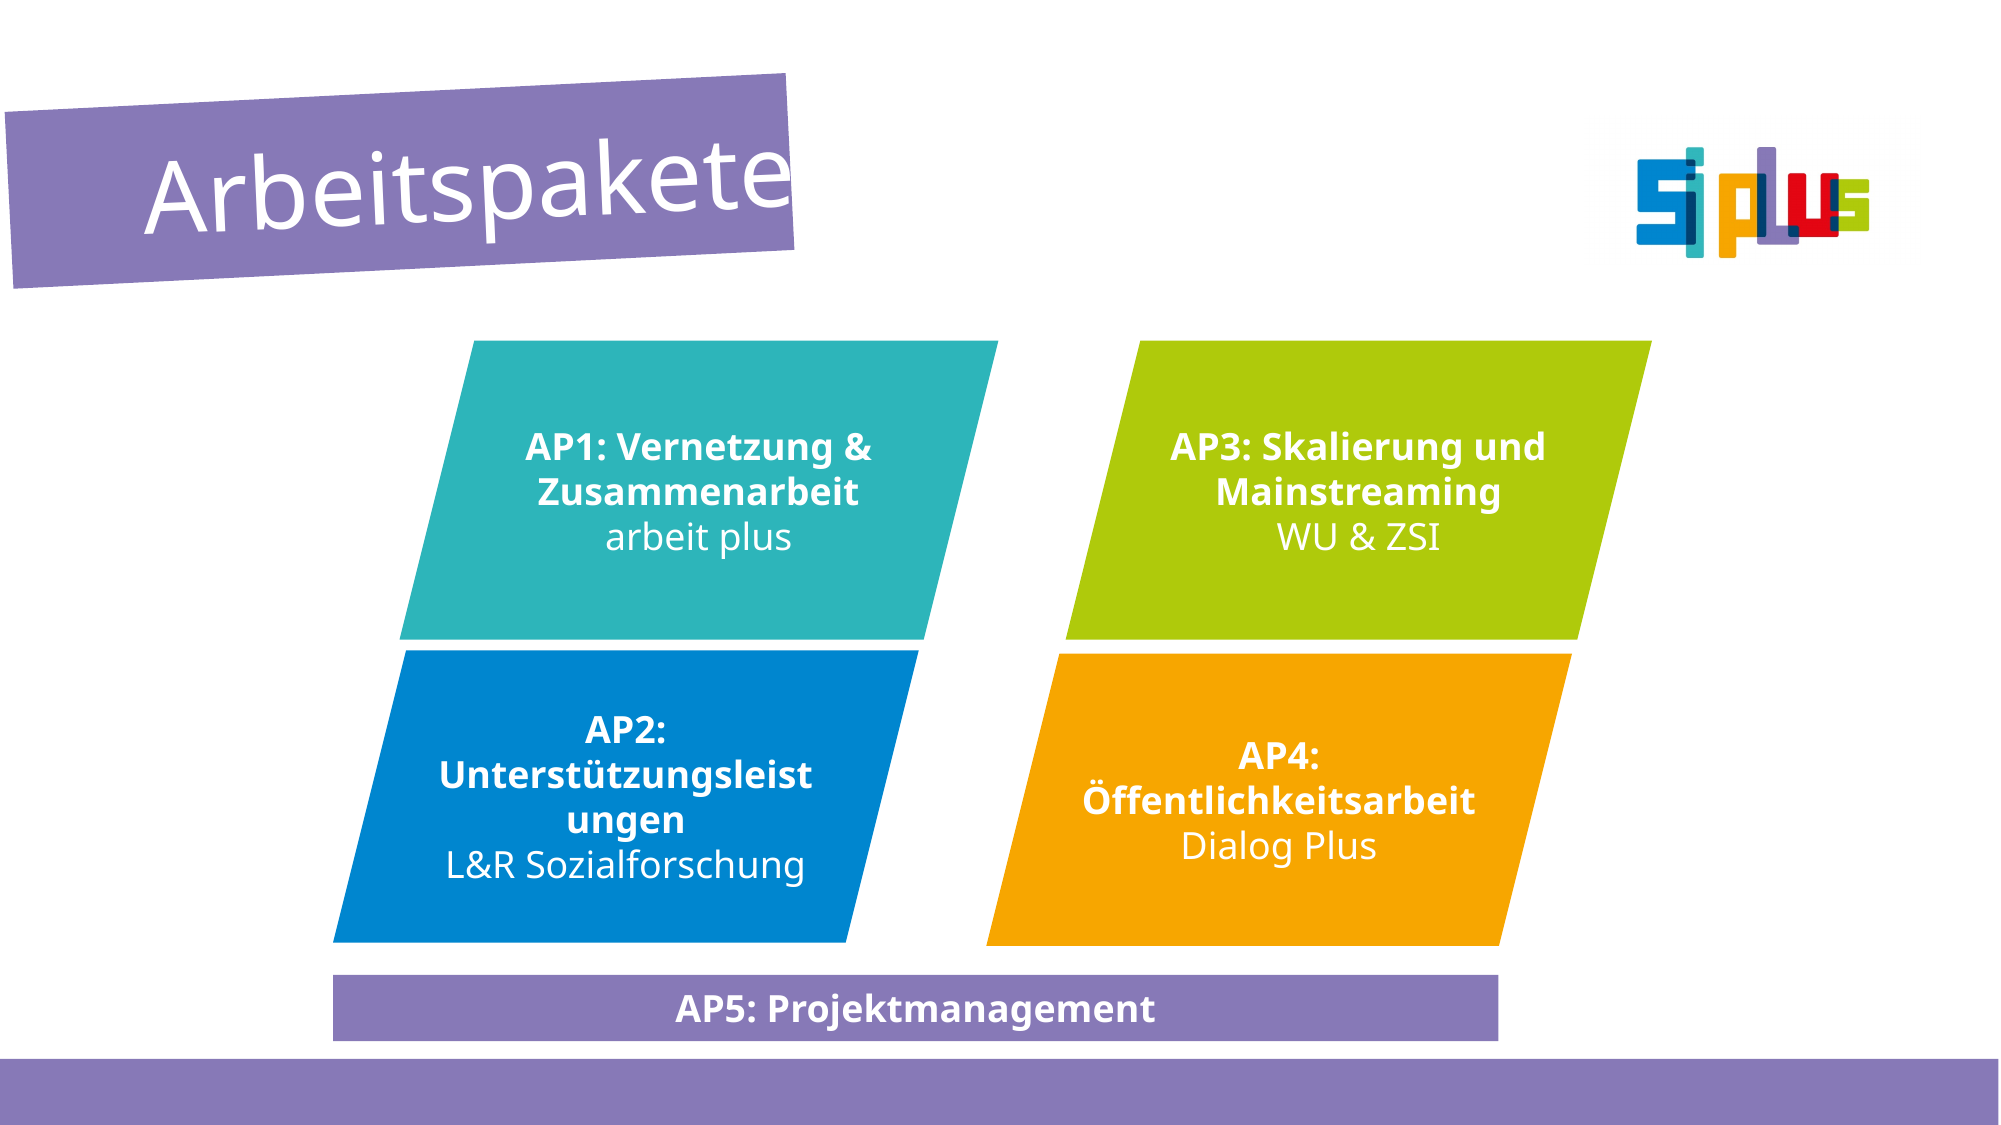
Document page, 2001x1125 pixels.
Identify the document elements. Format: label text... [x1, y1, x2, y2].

text_box [0, 1057, 2000, 1125]
text_box [3, 71, 797, 291]
text_box AP2: Unterstützungsleistungen L&R Sozialforschung [331, 648, 921, 945]
text_box AP1: Vernetzung & Zusammenarbeit arbeit plus [397, 339, 1001, 642]
picture [1584, 114, 1922, 265]
text_box AP5: Projektmanagement [331, 973, 1500, 1043]
text_box Arbeitspakete [125, 97, 823, 263]
text_box AP4: Öffentlichkeitsarbeit Dialog Plus [984, 651, 1575, 948]
text_box AP3: Skalierung und Mainstreaming WU & ZSI [1063, 339, 1655, 642]
